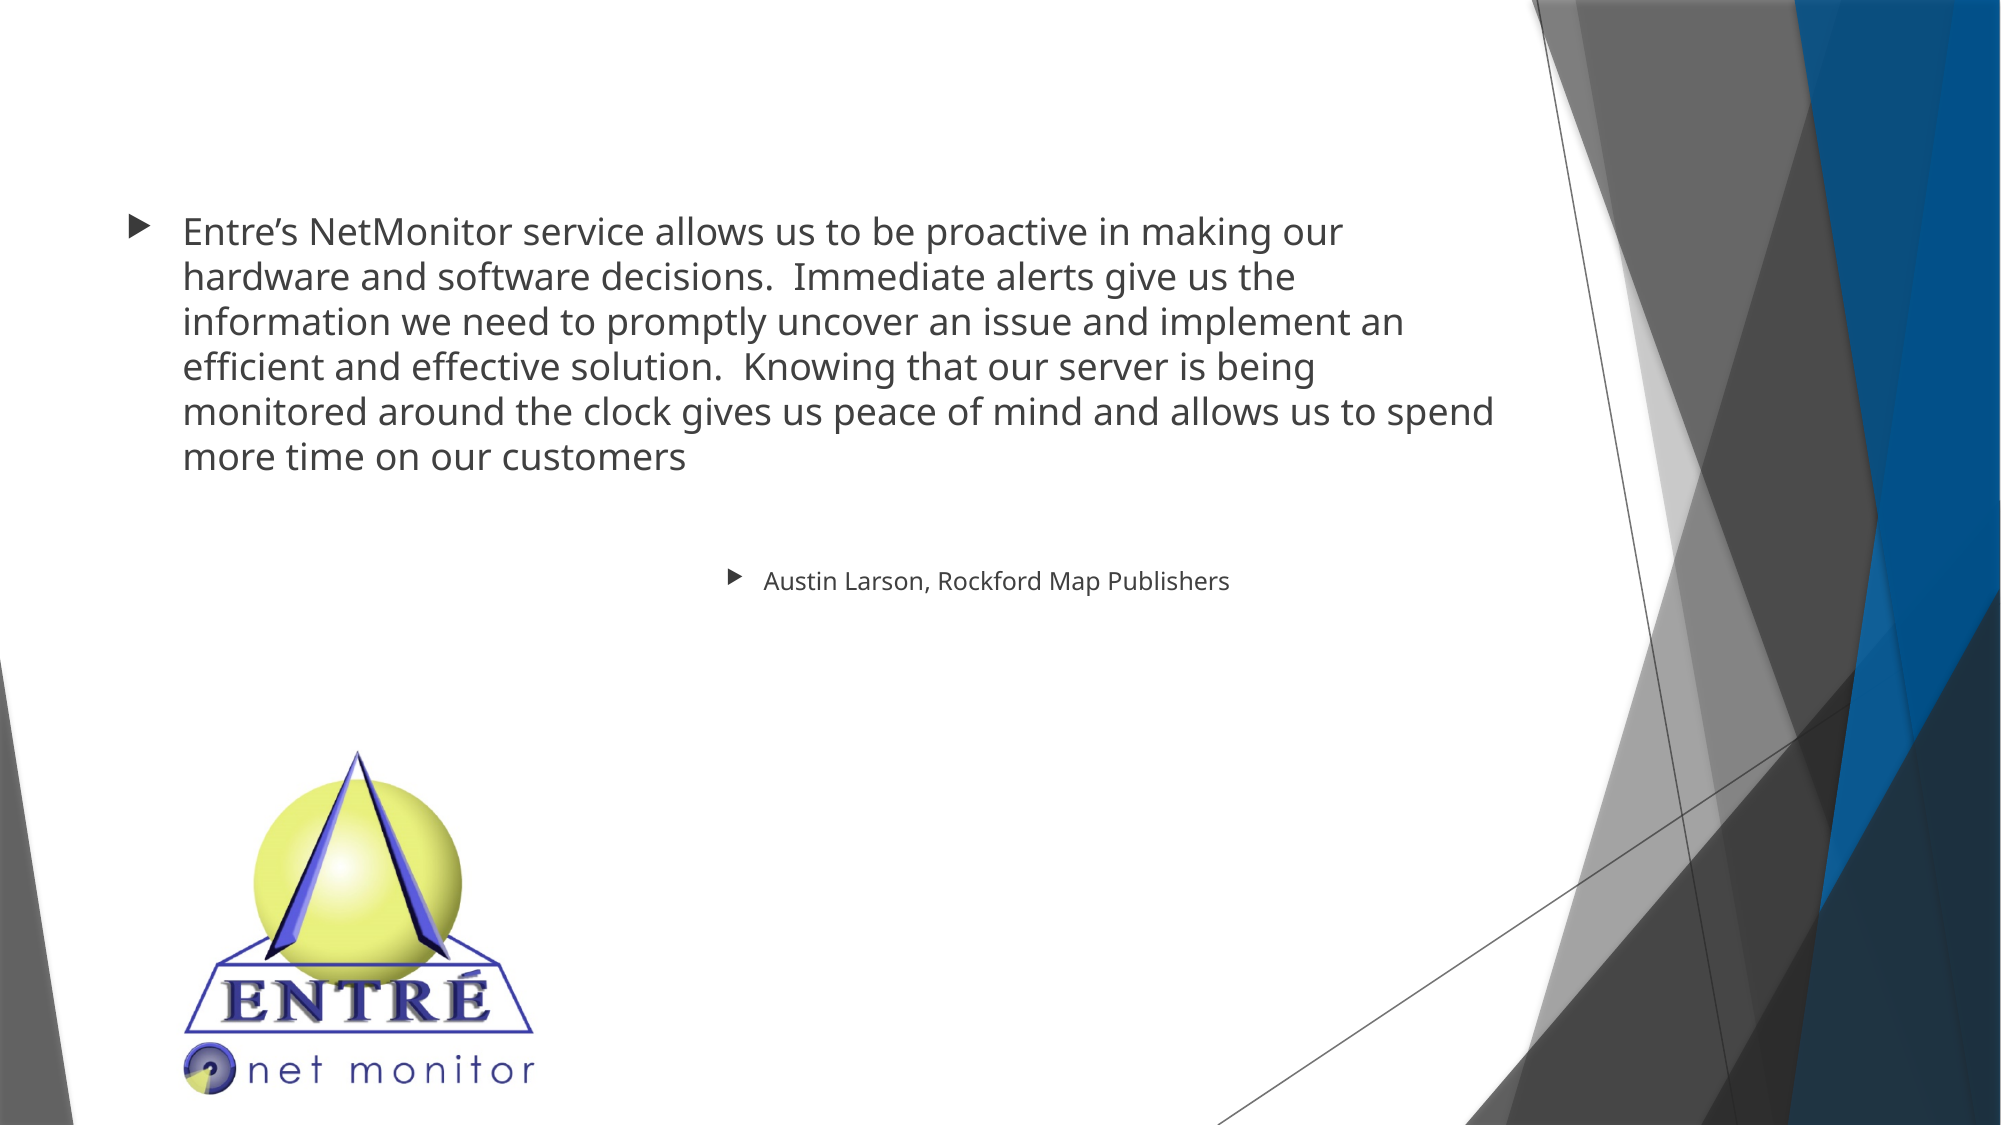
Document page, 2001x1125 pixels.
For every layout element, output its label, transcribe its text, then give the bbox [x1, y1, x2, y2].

list Entre’s NetMonitor service allows us to be proactive in making our hardware and software decisions. Immediate alerts give us the information we need to promptly uncover an issue and implement an efficient and effective solution. Knowing that our server is being monitored around the clock gives us peace of mind and allows us to spend more time on our customers Austin Larson, Rockford Map Publishers [111, 200, 1522, 838]
picture [110, 727, 608, 1125]
